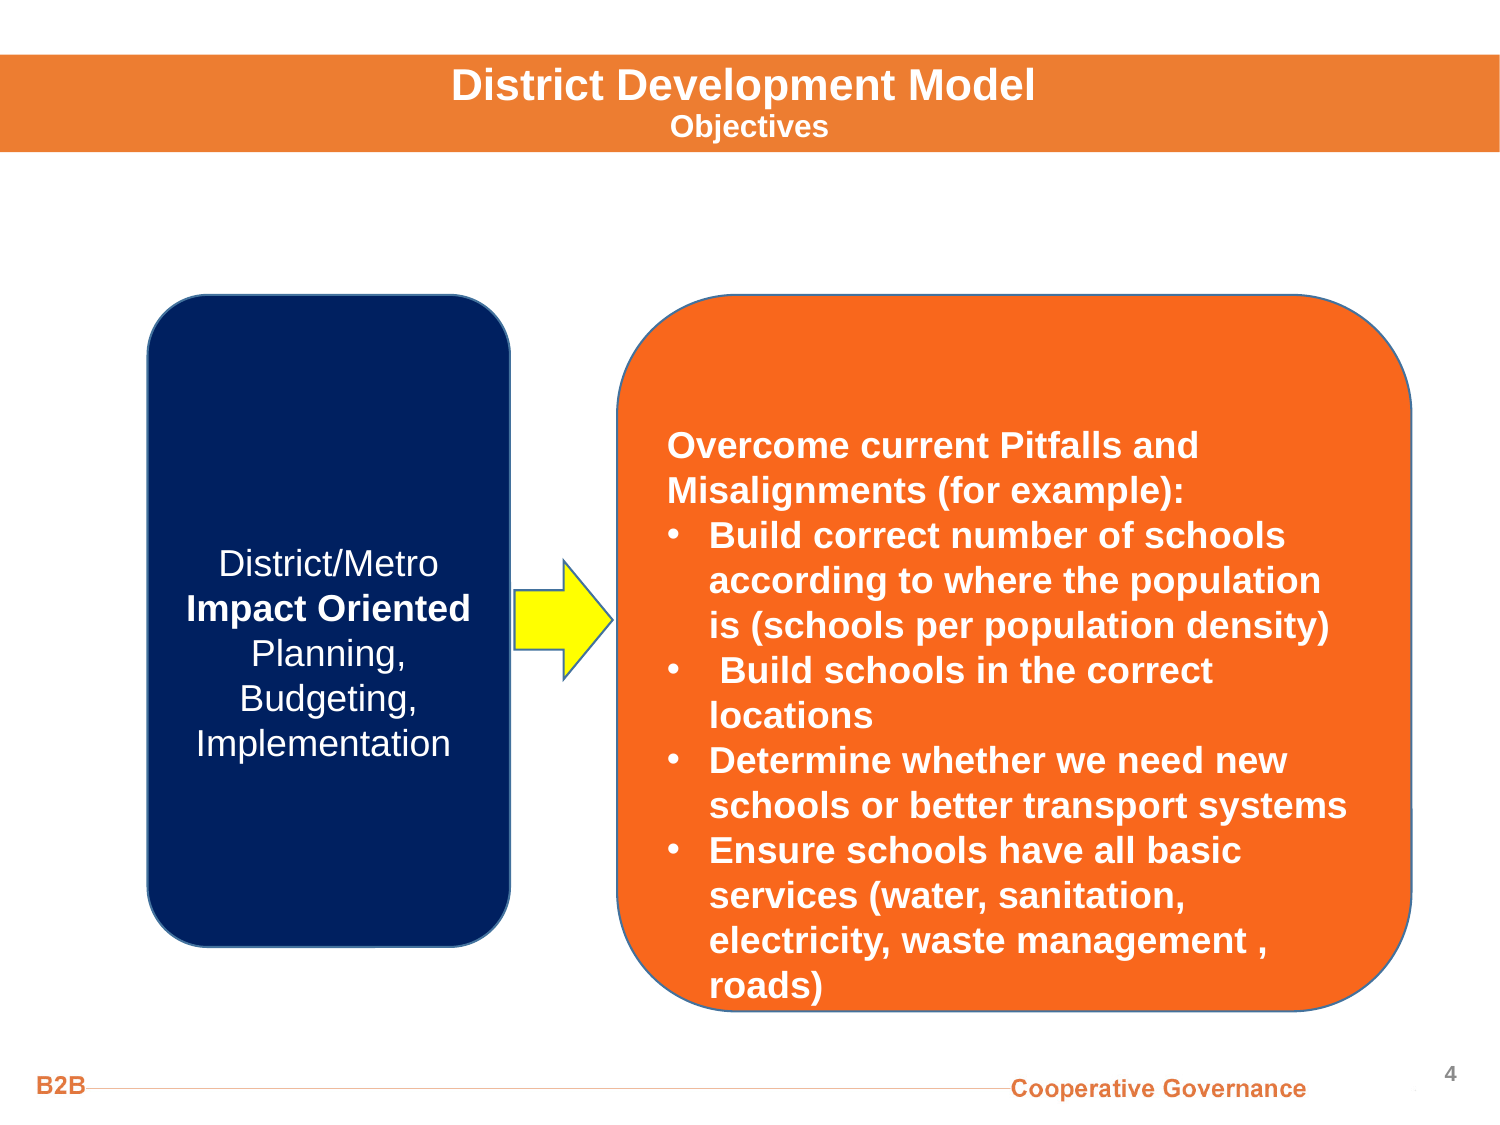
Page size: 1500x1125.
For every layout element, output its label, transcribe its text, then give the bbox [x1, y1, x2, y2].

picture [0, 0, 1500, 54]
text_box [513, 557, 615, 683]
picture [0, 153, 1500, 1125]
text_box Overcome current Pitfalls and Misalignments (for example): Build correct number of schools according to where the population is (schools per population density) Build schools in the correct locations Determine whether we need new schools or better transport systems Ensure schools have all basic services (water, sanitation, electricity, waste management , roads) All Plans and Budgets follow agreed projections, targets and sustainable spatial growth patterns of districts and metros [616, 293, 1413, 1013]
slide_number 4 [1391, 1042, 1472, 1103]
text_box District/Metro Impact Oriented Planning, Budgeting, Implementation [146, 293, 512, 949]
title District Development Model Objectives [0, 54, 1500, 153]
